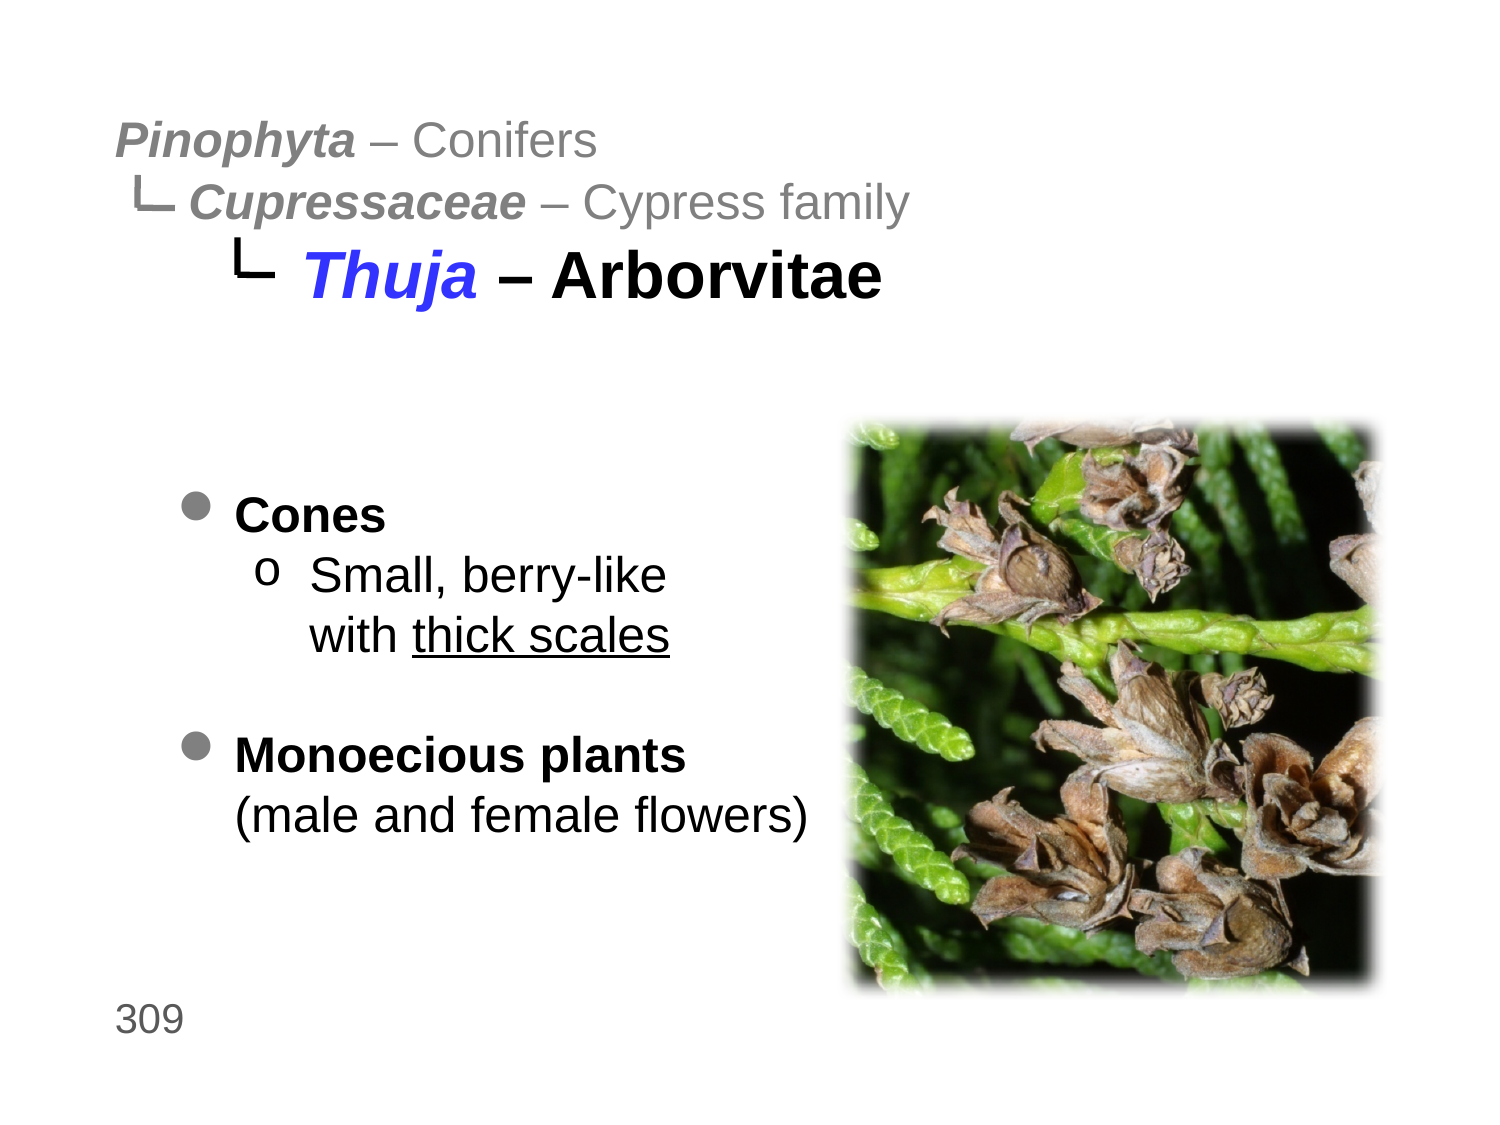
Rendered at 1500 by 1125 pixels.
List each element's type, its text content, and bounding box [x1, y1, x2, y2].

picture [837, 412, 1388, 1001]
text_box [24, 99, 1226, 338]
text_box Cones Small, berry-like with thick scales Monoecious plants (male and female flowers) [162, 474, 832, 850]
text_box 309 [99, 984, 300, 1050]
